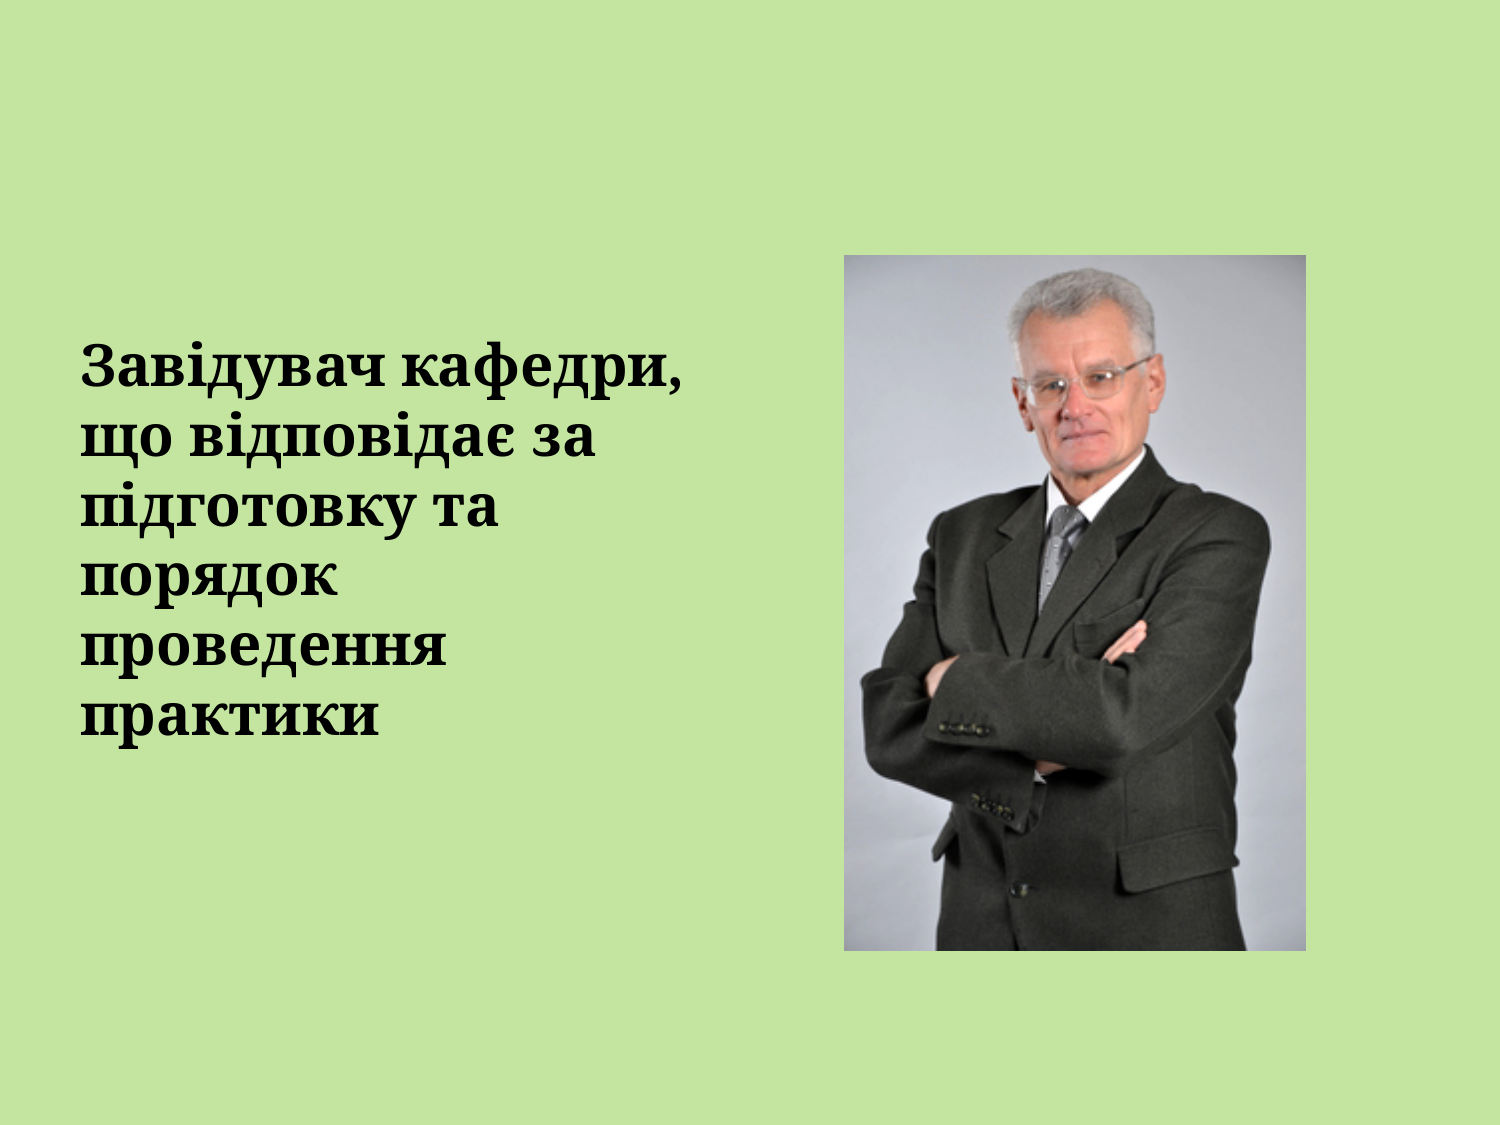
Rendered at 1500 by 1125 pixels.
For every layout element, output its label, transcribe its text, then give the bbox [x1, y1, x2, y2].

picture [844, 255, 1306, 951]
title Завідувач кафедри, що відповідає за підготовку та порядок проведення практики [64, 361, 733, 784]
